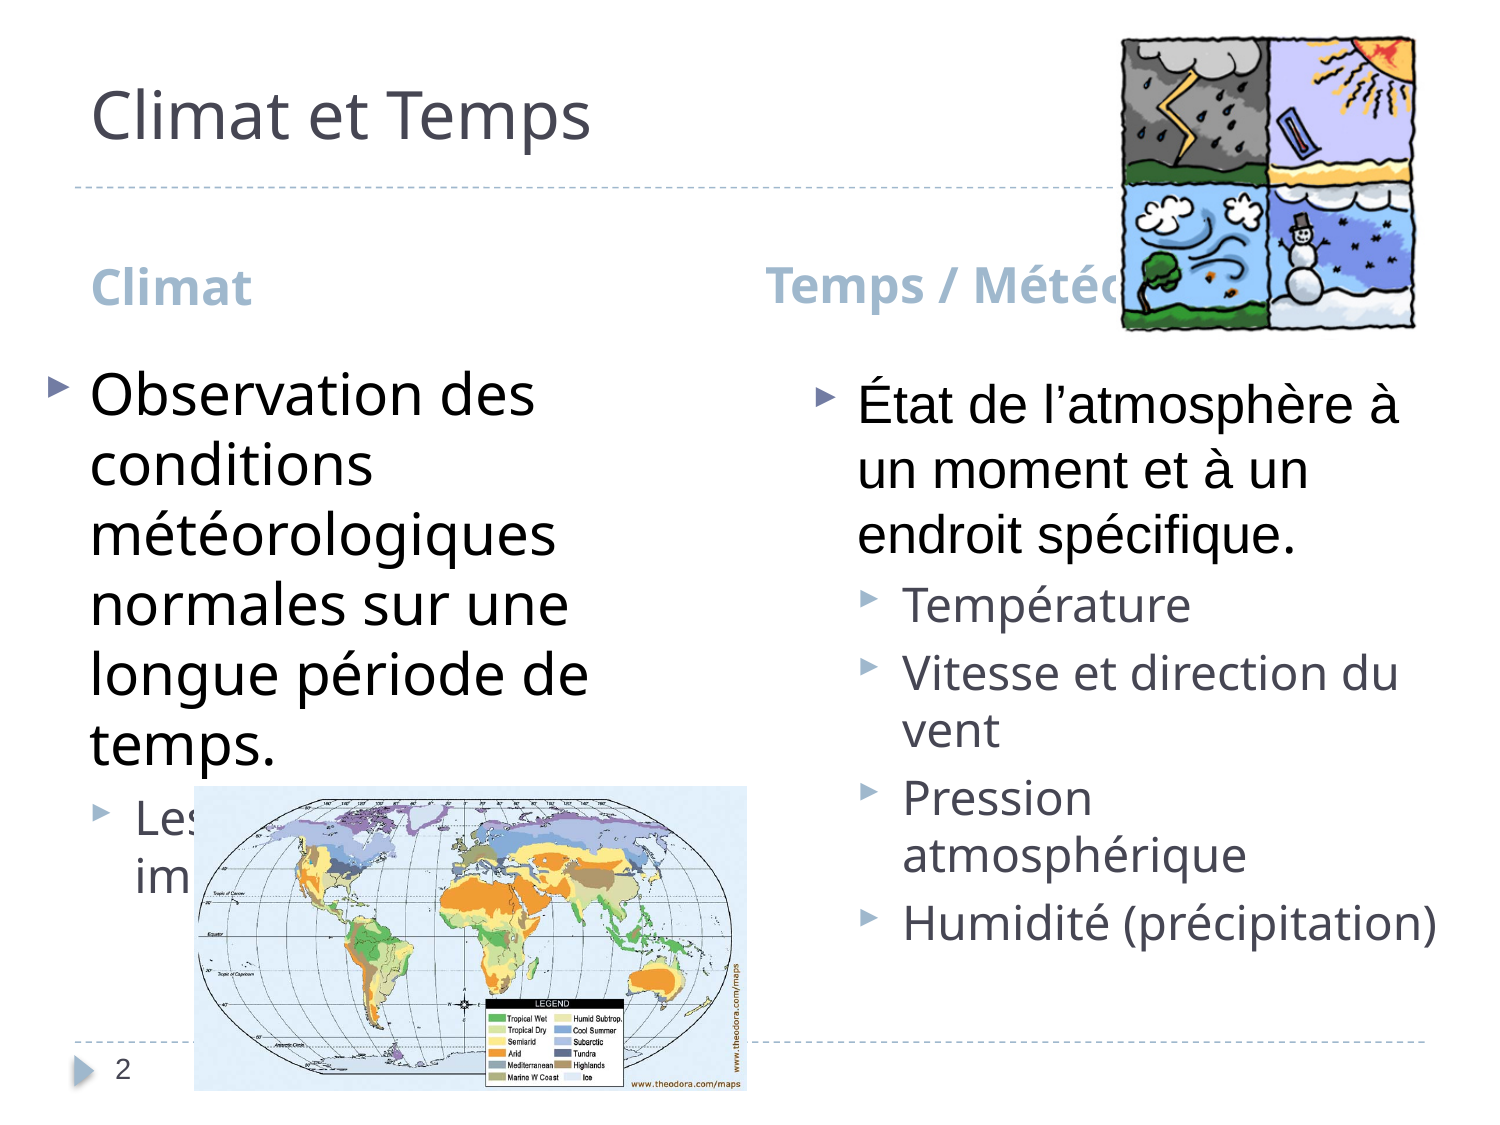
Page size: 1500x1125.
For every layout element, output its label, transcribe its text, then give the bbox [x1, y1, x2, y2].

picture [194, 786, 747, 1091]
list État de l’atmosphère à un moment et à un endroit spécifique. Température Vitesse et direction du vent Pression atmosphérique Humidité (précipitation) [796, 361, 1460, 1025]
slide_number 2 [100, 1042, 195, 1103]
list Observation des conditions météorologiques normales sur une longue période de temps. Les océans jouent un rôle important. [29, 349, 763, 1013]
list Temps / Météo [749, 207, 1110, 321]
title Climat et Temps [74, 37, 1111, 188]
picture [1115, 30, 1425, 340]
list Climat [74, 210, 738, 324]
